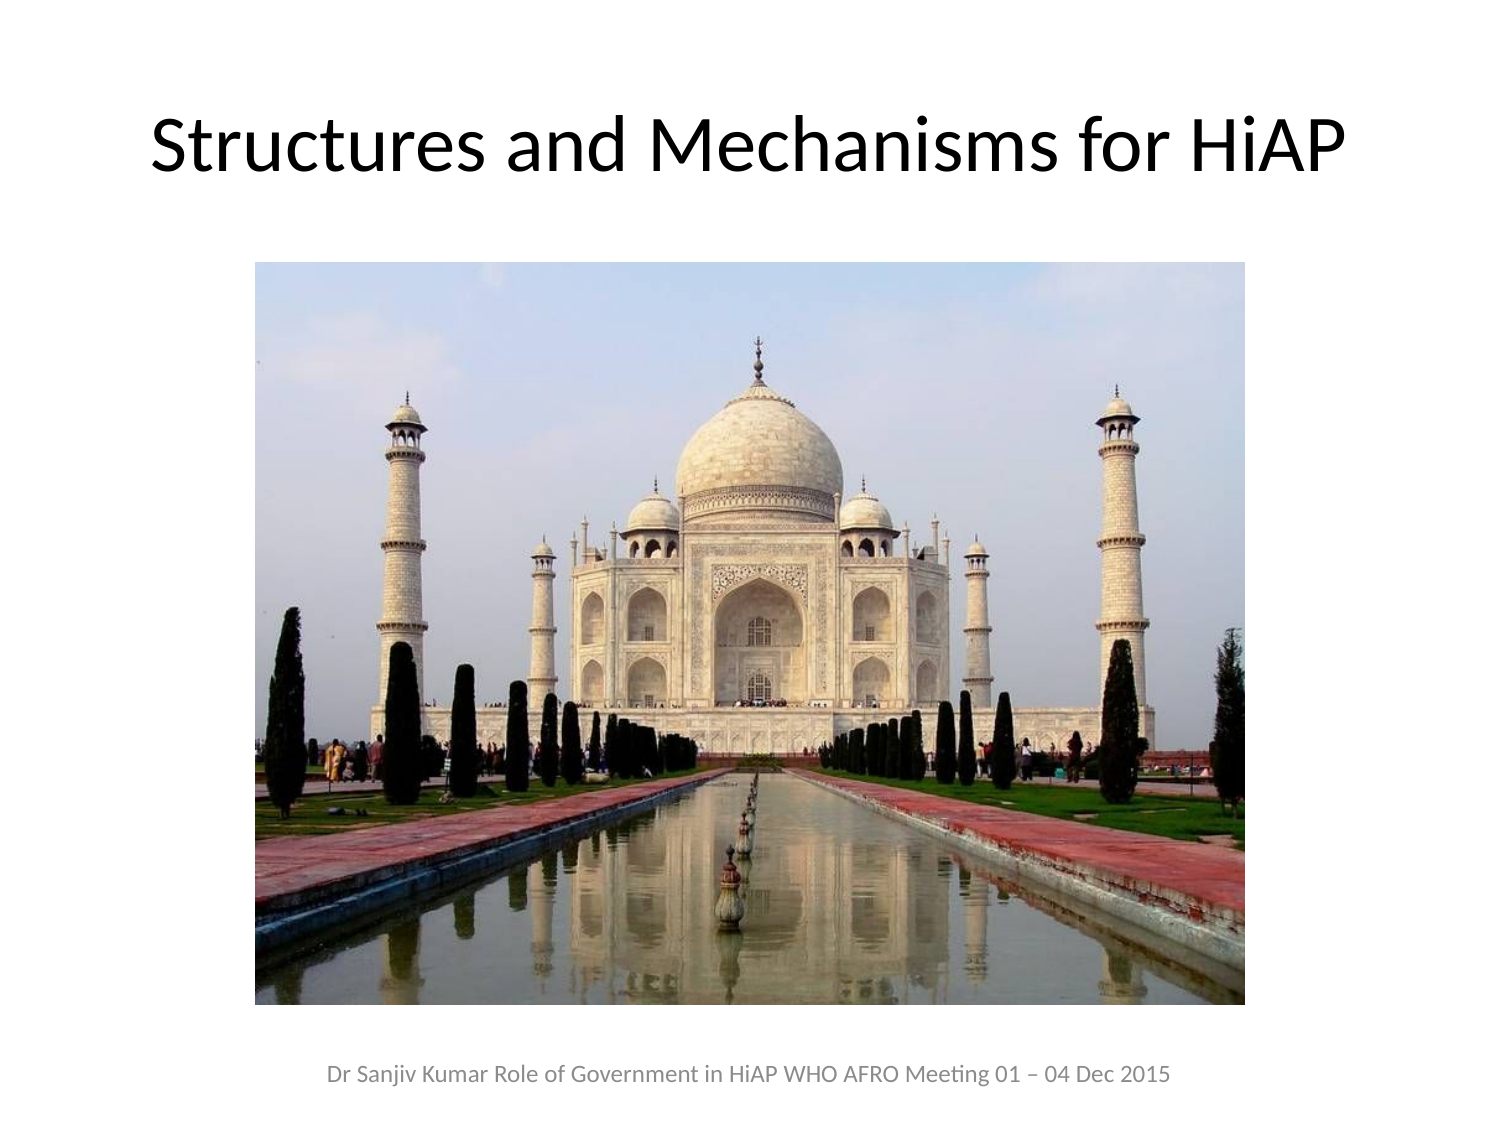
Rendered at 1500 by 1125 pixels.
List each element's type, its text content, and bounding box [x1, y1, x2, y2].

title Structures and Mechanisms for HiAP [75, 45, 1425, 233]
footer Dr Sanjiv Kumar Role of Government in HiAP WHO AFRO Meeting 01 – 04 Dec 2015 [212, 1042, 1288, 1103]
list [254, 262, 1246, 1006]
